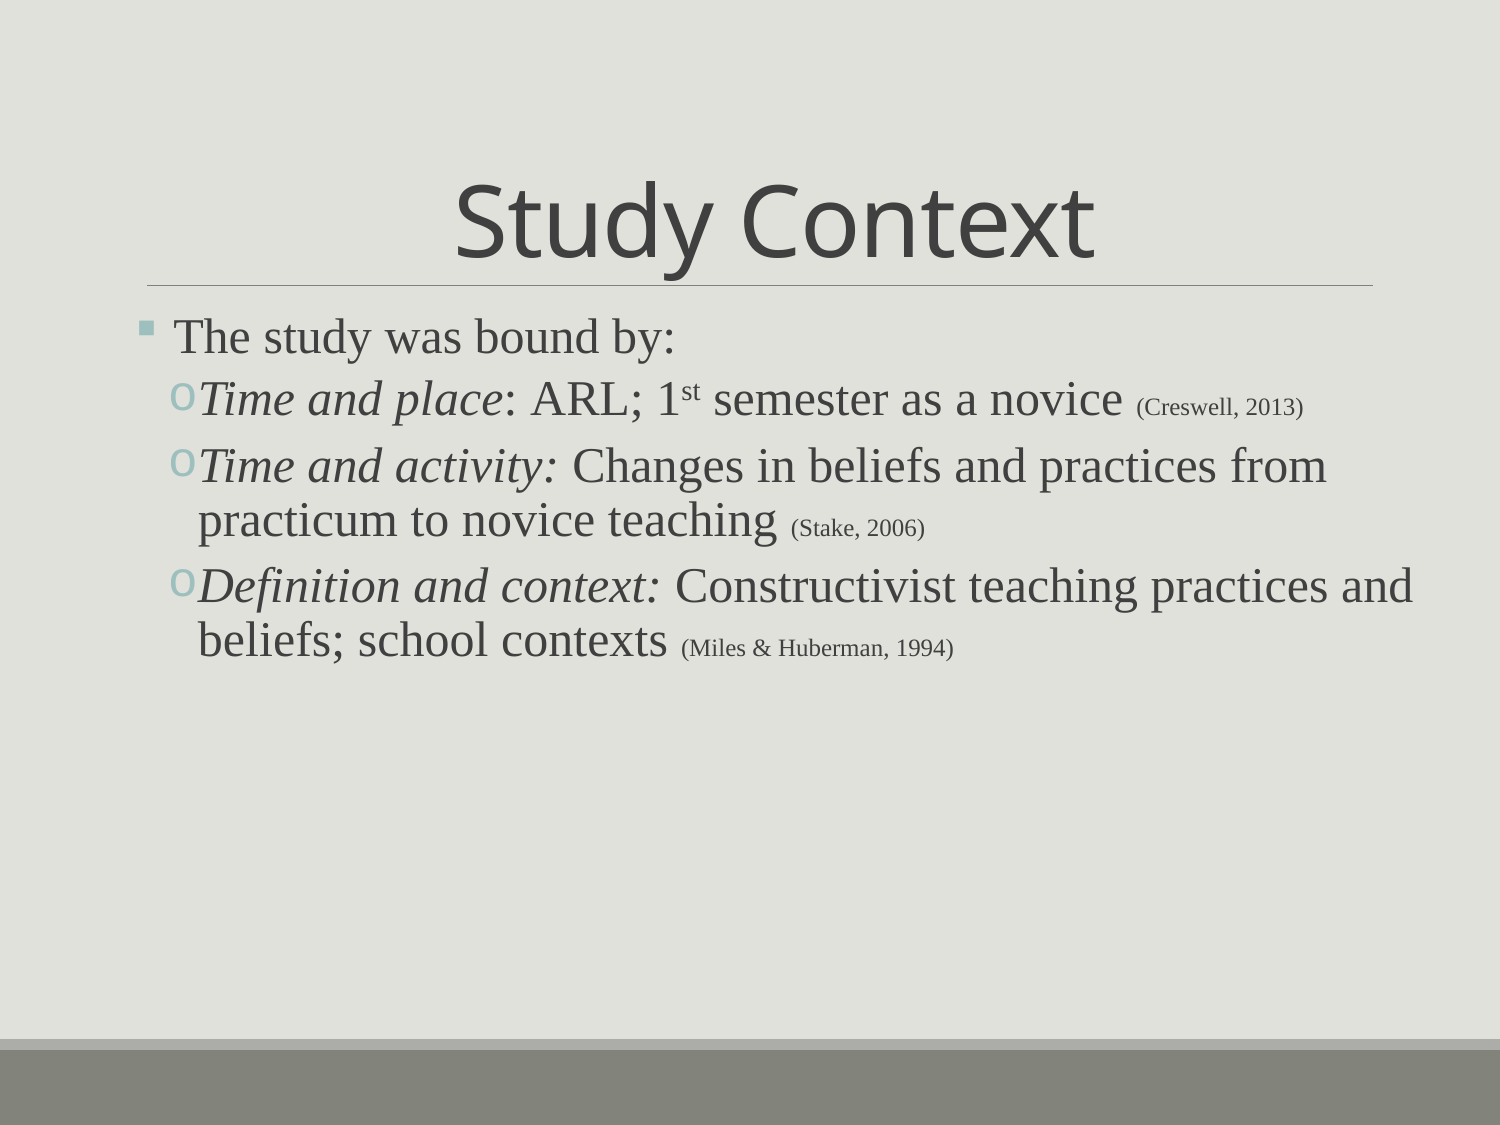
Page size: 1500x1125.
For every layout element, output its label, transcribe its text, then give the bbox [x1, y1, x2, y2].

title Study Context [87, 47, 1463, 285]
list The study was bound by: Time and place: ARL; 1st semester as a novice (Creswell, 2013) Time and activity: Changes in beliefs and practices from practicum to novice teaching (Stake, 2006) Definition and context: Constructivist teaching practices and beliefs; school contexts (Miles & Huberman, 1994) [135, 302, 1438, 1025]
